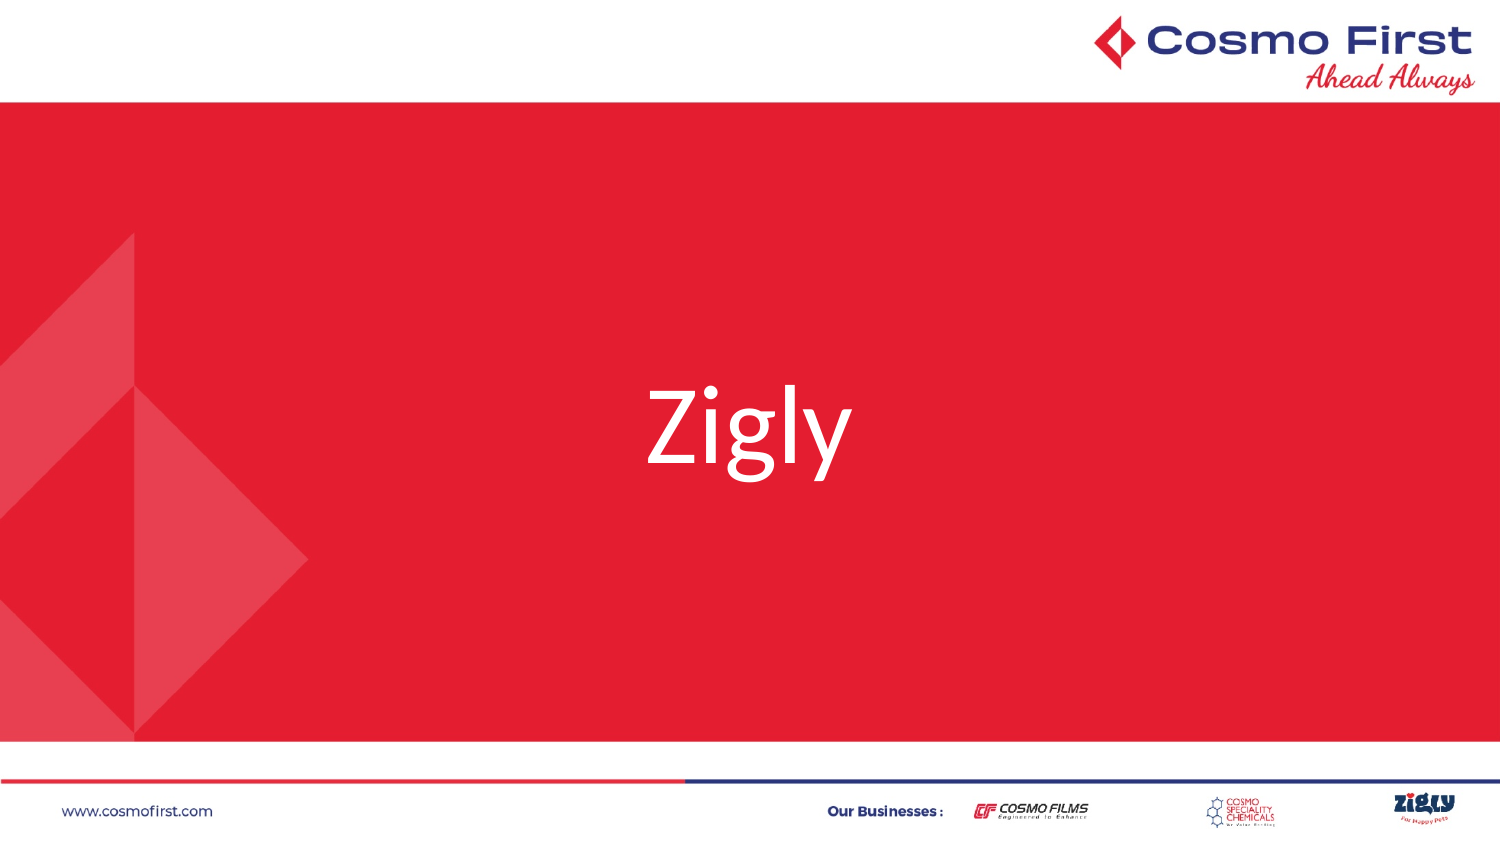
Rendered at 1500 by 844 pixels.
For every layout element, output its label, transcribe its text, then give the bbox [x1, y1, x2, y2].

picture [0, 0, 1500, 844]
text_box Zigly [112, 328, 1388, 509]
